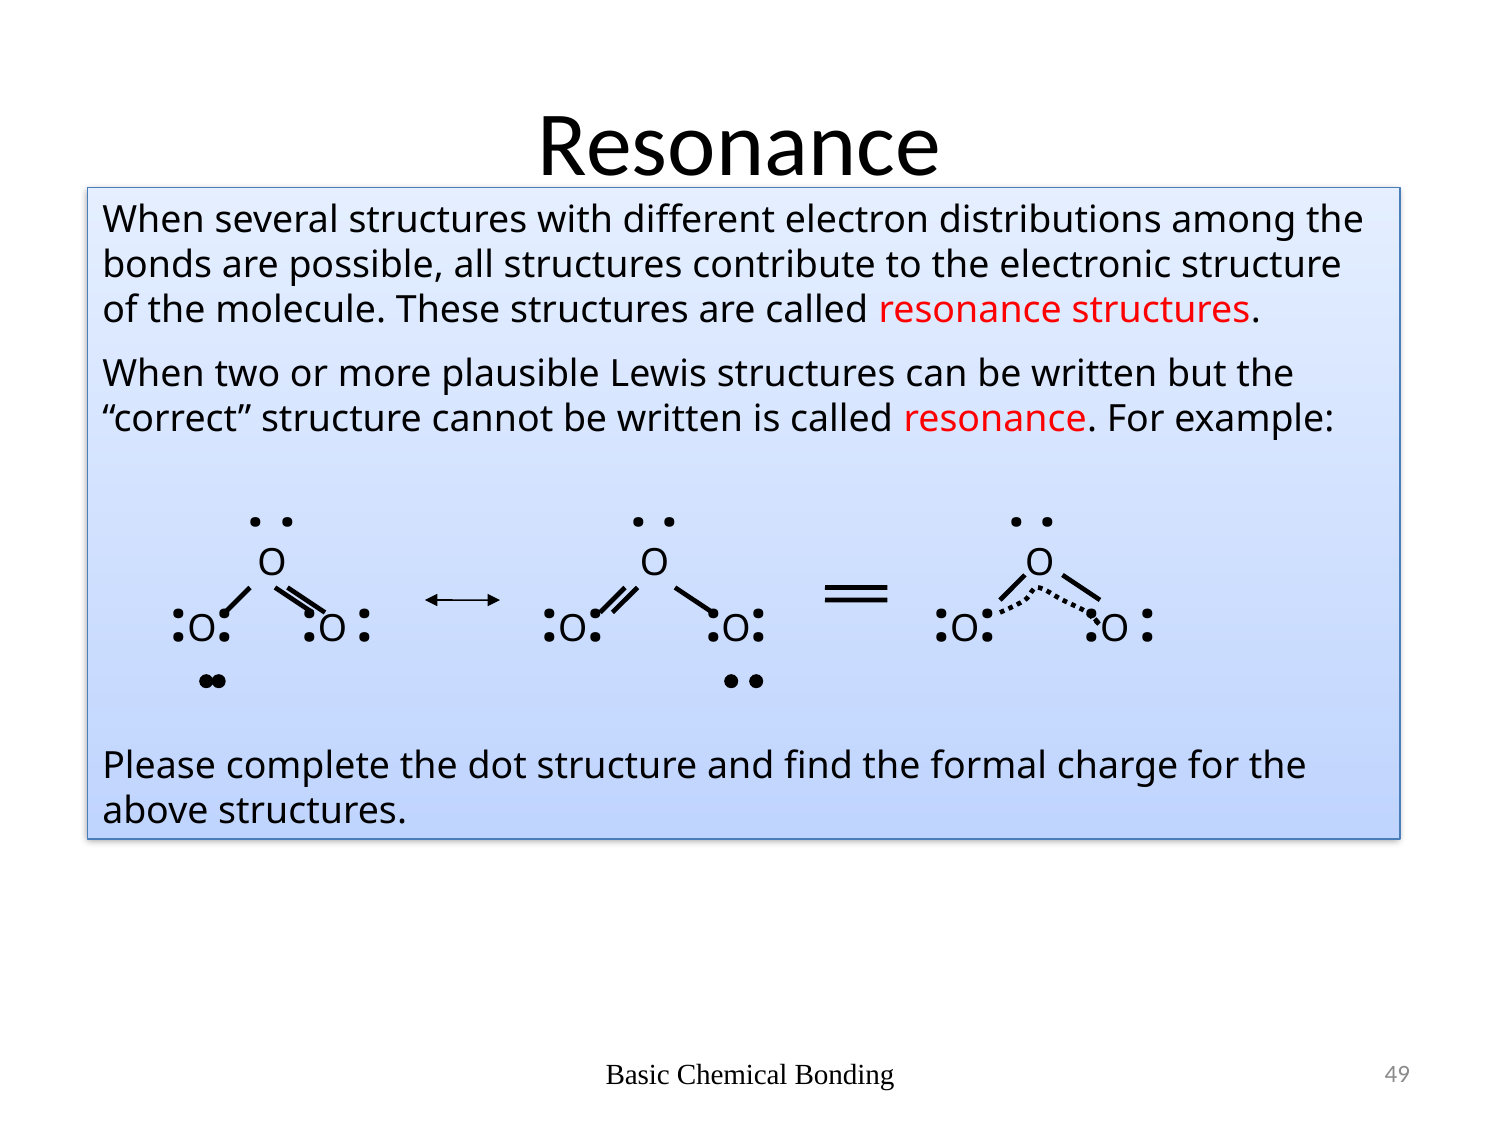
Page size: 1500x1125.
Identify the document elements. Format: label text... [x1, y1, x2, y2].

text_box [199, 674, 212, 688]
text_box When several structures with different electron distributions among the bonds are possible, all structures contribute to the electronic structure of the molecule. These structures are called resonance structures. When two or more plausible Lewis structures can be written but the “correct” structure cannot be written is called resonance. For example: . . . . . . O O O :O: :O : :O: :O: :O: :O : Please complete the dot structure and find the formal charge for the above structures. [87, 187, 1401, 840]
slide_number 49 [1074, 1042, 1425, 1103]
text_box [212, 674, 225, 688]
footer Basic Chemical Bonding [512, 1042, 988, 1103]
text_box [724, 674, 738, 688]
text_box [749, 674, 763, 688]
title Resonance [75, 45, 1425, 233]
text_box [424, 593, 500, 607]
text_box [999, 587, 1100, 625]
